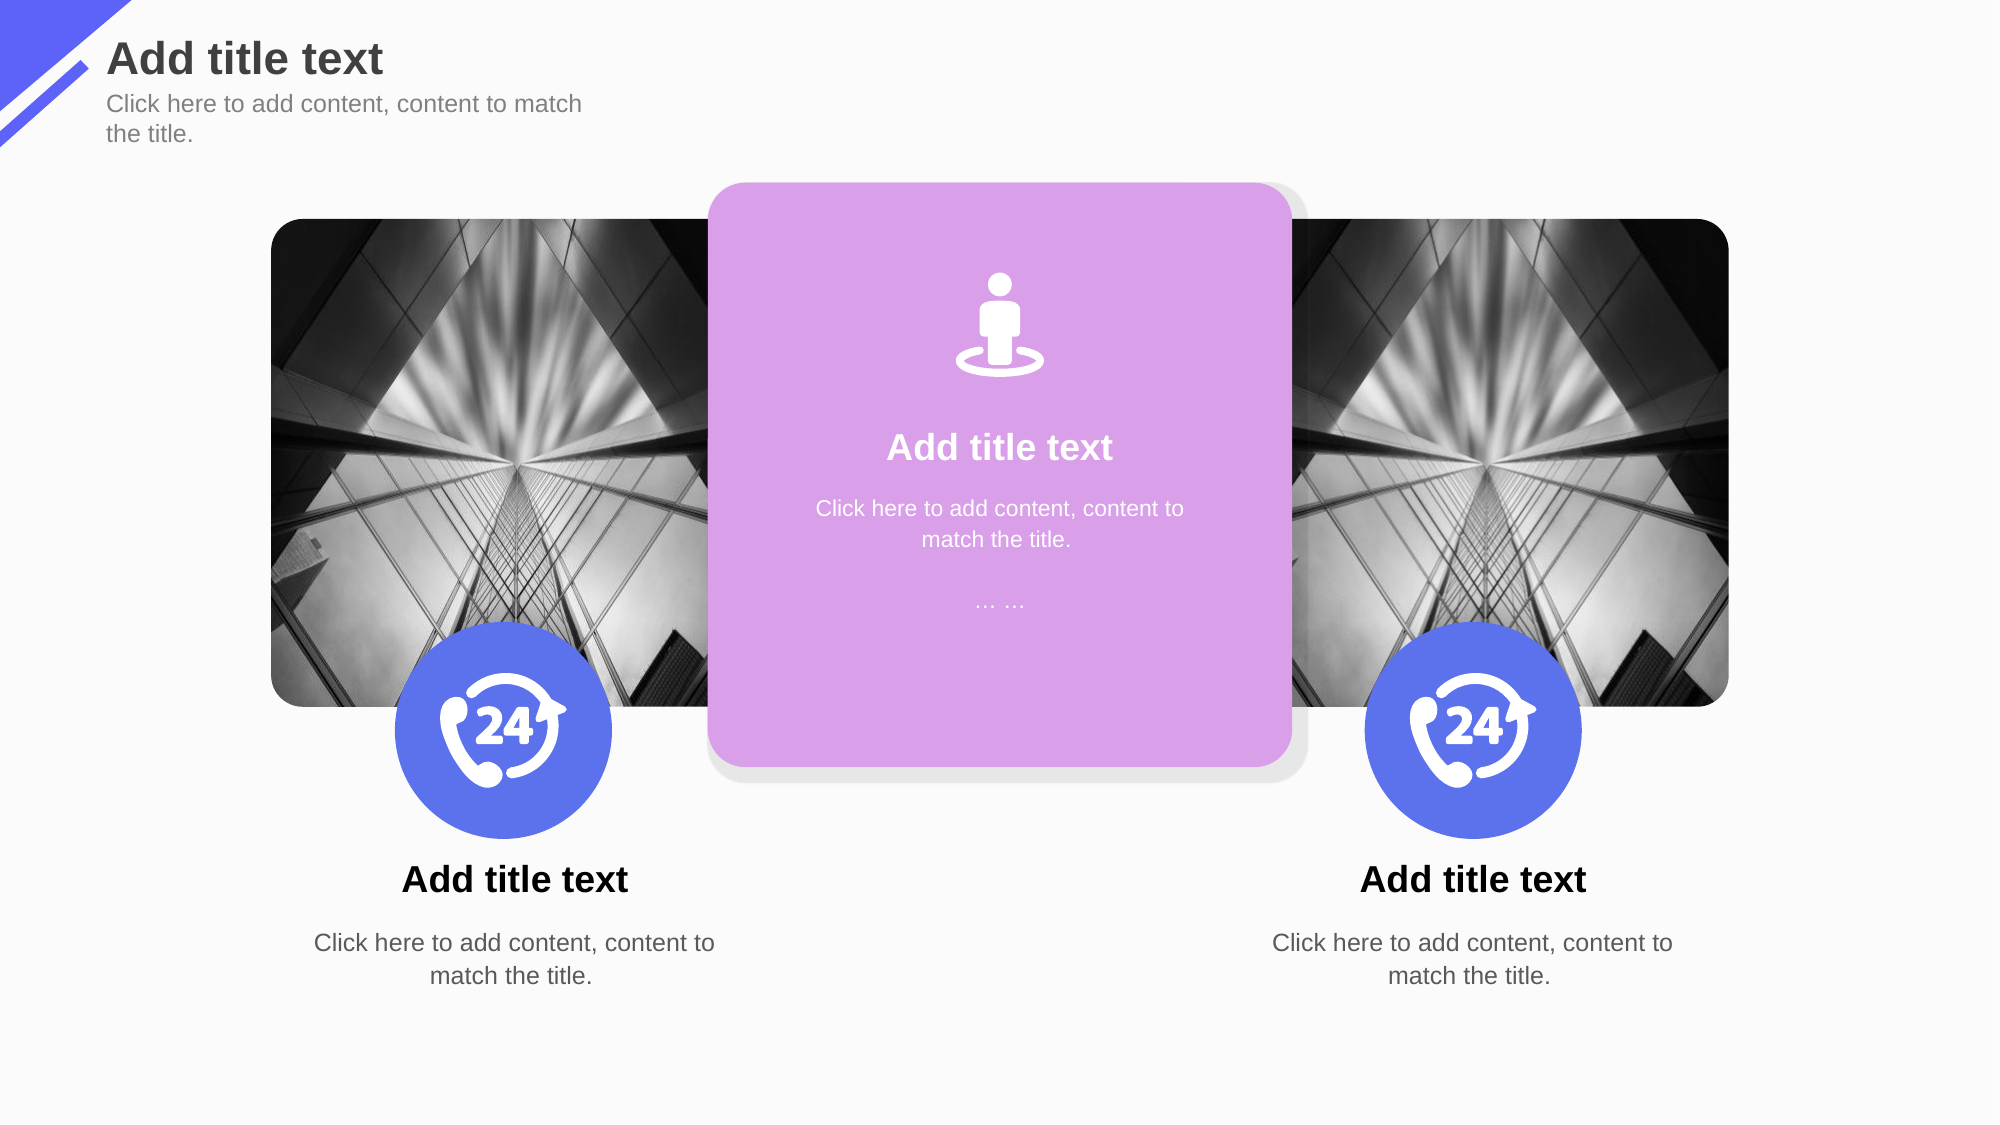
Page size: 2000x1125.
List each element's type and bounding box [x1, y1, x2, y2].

text_box [294, 850, 736, 1004]
text_box [979, 300, 1021, 365]
text_box [987, 272, 1012, 297]
text_box [955, 346, 1045, 377]
text_box [270, 218, 760, 840]
text_box [1252, 850, 1694, 1004]
text_box [1240, 218, 1729, 840]
text_box [705, 180, 1295, 770]
text_box [779, 418, 1221, 667]
text_box [0, 0, 617, 187]
